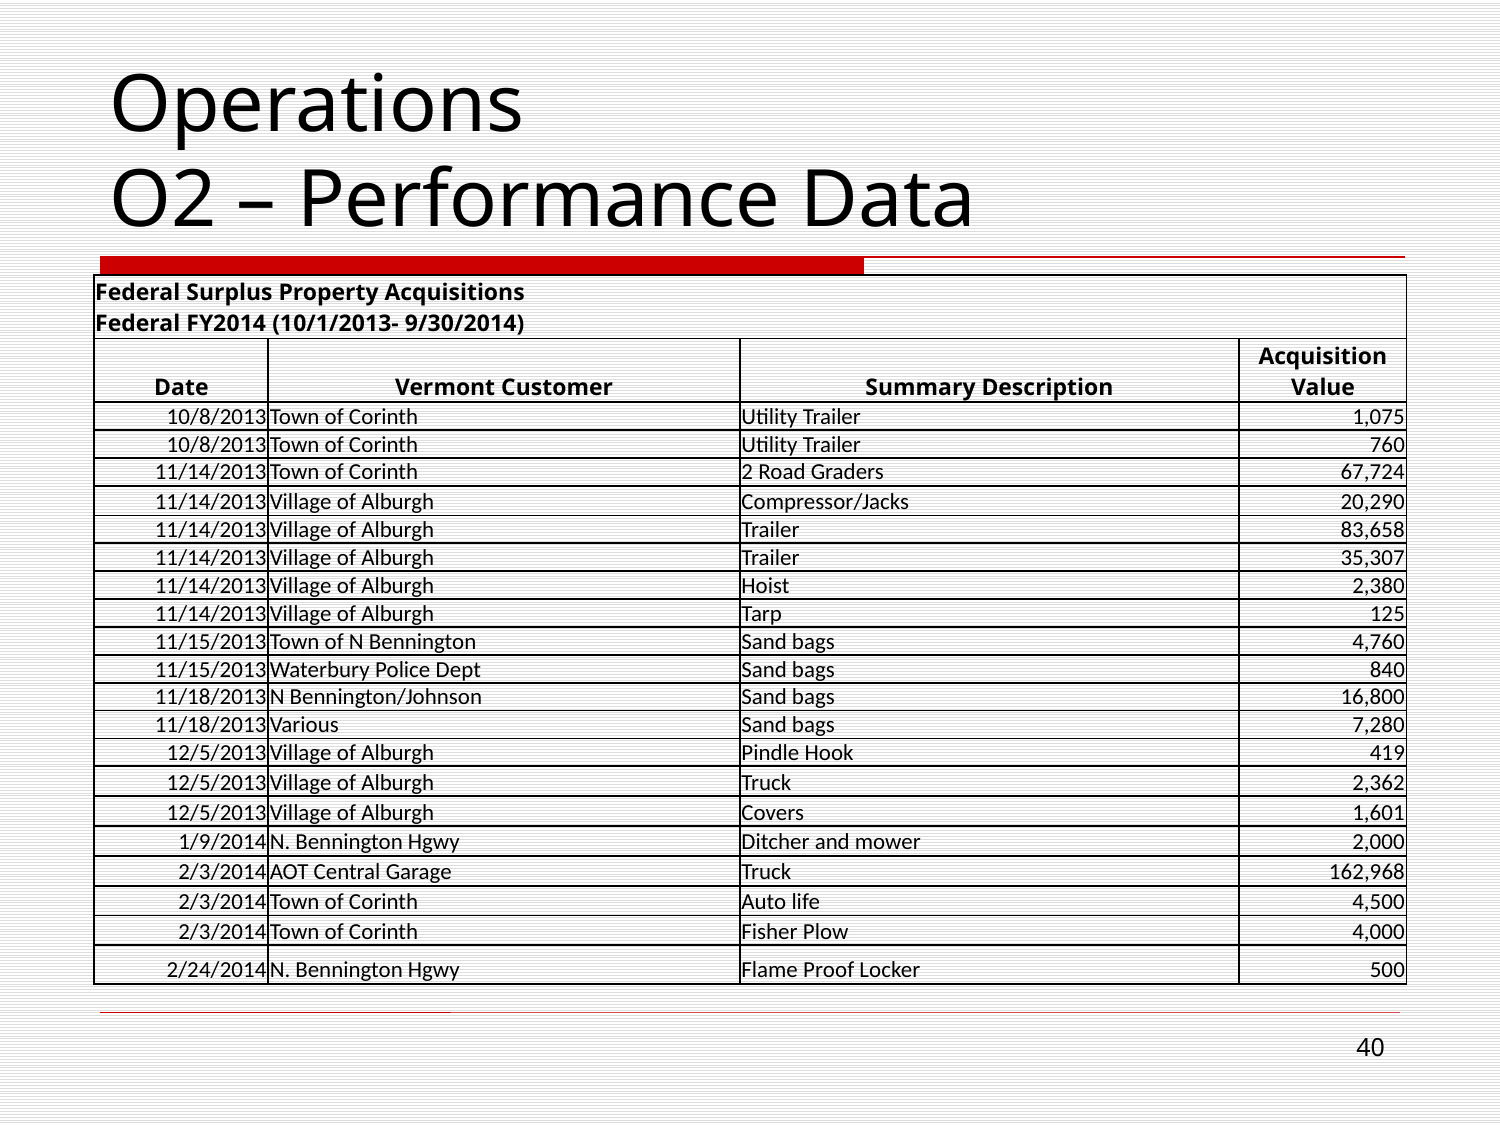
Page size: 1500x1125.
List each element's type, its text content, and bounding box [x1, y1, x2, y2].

table_cell Sand bags [741, 628, 1238, 654]
table_header Federal Surplus Property Acquisitions Federal FY2014 (10/1/2013- 9/30/2014) [95, 276, 1406, 338]
table_cell Acquisition Value [1240, 339, 1406, 401]
table_cell N. Bennington Hgwy [269, 946, 739, 983]
table_cell Trailer [741, 544, 1238, 570]
table_cell 16,800 [1240, 684, 1406, 710]
table_cell Sand bags [741, 656, 1238, 682]
table_cell Village of Alburgh [269, 739, 739, 765]
table_cell 419 [1240, 739, 1406, 765]
table_cell 11/14/2013 [95, 487, 267, 515]
table_cell Various [269, 711, 739, 738]
table_cell 12/5/2013 [95, 739, 267, 765]
table_cell 10/8/2013 [95, 431, 267, 457]
table_cell Truck [741, 857, 1238, 885]
table_cell Pindle Hook [741, 739, 1238, 765]
table_cell Waterbury Police Dept [269, 656, 739, 682]
table_cell Truck [741, 767, 1238, 795]
table_cell 840 [1240, 656, 1406, 682]
table_cell 7,280 [1240, 711, 1406, 738]
table_cell Town of Corinth [269, 887, 739, 915]
table_cell 12/5/2013 [95, 767, 267, 795]
table_cell 11/18/2013 [95, 684, 267, 710]
table_cell 162,968 [1240, 857, 1406, 885]
table_cell 4,000 [1240, 916, 1406, 944]
table_cell Vermont Customer [269, 339, 739, 401]
table_cell N Bennington/Johnson [269, 684, 739, 710]
table_cell Tarp [741, 600, 1238, 626]
table_cell 2/3/2014 [95, 857, 267, 885]
slide_number 40 [1074, 1024, 1401, 1103]
table_cell 2/3/2014 [95, 887, 267, 915]
table_cell Village of Alburgh [269, 487, 739, 515]
table_cell 1,601 [1240, 797, 1406, 825]
table_cell Summary Description [741, 339, 1238, 401]
table_cell Sand bags [741, 684, 1238, 710]
table_cell 2/24/2014 [95, 946, 267, 983]
text_box Operations O2 – Performance Data [94, 49, 1407, 250]
table_cell 10/8/2013 [95, 403, 267, 429]
table_cell 4,760 [1240, 628, 1406, 654]
table_cell 11/14/2013 [95, 600, 267, 626]
table_cell Auto life [741, 887, 1238, 915]
table_cell Town of N Bennington [269, 628, 739, 654]
table_cell Village of Alburgh [269, 516, 739, 542]
table_cell N. Bennington Hgwy [269, 827, 739, 855]
table_cell Compressor/Jacks [741, 487, 1238, 515]
table_cell 760 [1240, 431, 1406, 457]
table_cell Village of Alburgh [269, 767, 739, 795]
table_cell Fisher Plow [741, 916, 1238, 944]
table_cell 1,075 [1240, 403, 1406, 429]
table_cell 500 [1240, 946, 1406, 983]
table_cell Hoist [741, 572, 1238, 598]
table_cell 12/5/2013 [95, 797, 267, 825]
table_cell Utility Trailer [741, 431, 1238, 457]
table_cell Village of Alburgh [269, 797, 739, 825]
table_cell Utility Trailer [741, 403, 1238, 429]
table_cell 4,500 [1240, 887, 1406, 915]
table_cell Sand bags [741, 711, 1238, 738]
table_cell 2 Road Graders [741, 459, 1238, 485]
table_cell Village of Alburgh [269, 544, 739, 570]
table_cell Trailer [741, 516, 1238, 542]
table_cell Town of Corinth [269, 431, 739, 457]
table_cell 83,658 [1240, 516, 1406, 542]
table_cell 2,362 [1240, 767, 1406, 795]
table_cell 67,724 [1240, 459, 1406, 485]
table_cell Covers [741, 797, 1238, 825]
table_cell 125 [1240, 600, 1406, 626]
table_cell 11/14/2013 [95, 516, 267, 542]
table_cell 11/14/2013 [95, 572, 267, 598]
table_cell Date [95, 339, 267, 401]
table_cell 20,290 [1240, 487, 1406, 515]
table_cell 11/15/2013 [95, 656, 267, 682]
table_cell Ditcher and mower [741, 827, 1238, 855]
table_cell Village of Alburgh [269, 600, 739, 626]
table_cell 2,000 [1240, 827, 1406, 855]
table_cell 11/14/2013 [95, 459, 267, 485]
table_cell 11/18/2013 [95, 711, 267, 738]
table_cell Flame Proof Locker [741, 946, 1238, 983]
table_cell Town of Corinth [269, 403, 739, 429]
table_cell 2/3/2014 [95, 916, 267, 944]
table_cell 11/14/2013 [95, 544, 267, 570]
table_cell Village of Alburgh [269, 572, 739, 598]
table_cell AOT Central Garage [269, 857, 739, 885]
table_cell Town of Corinth [269, 459, 739, 485]
table_cell 35,307 [1240, 544, 1406, 570]
table_cell 1/9/2014 [95, 827, 267, 855]
table_cell Town of Corinth [269, 916, 739, 944]
table_cell 11/15/2013 [95, 628, 267, 654]
table_cell 2,380 [1240, 572, 1406, 598]
